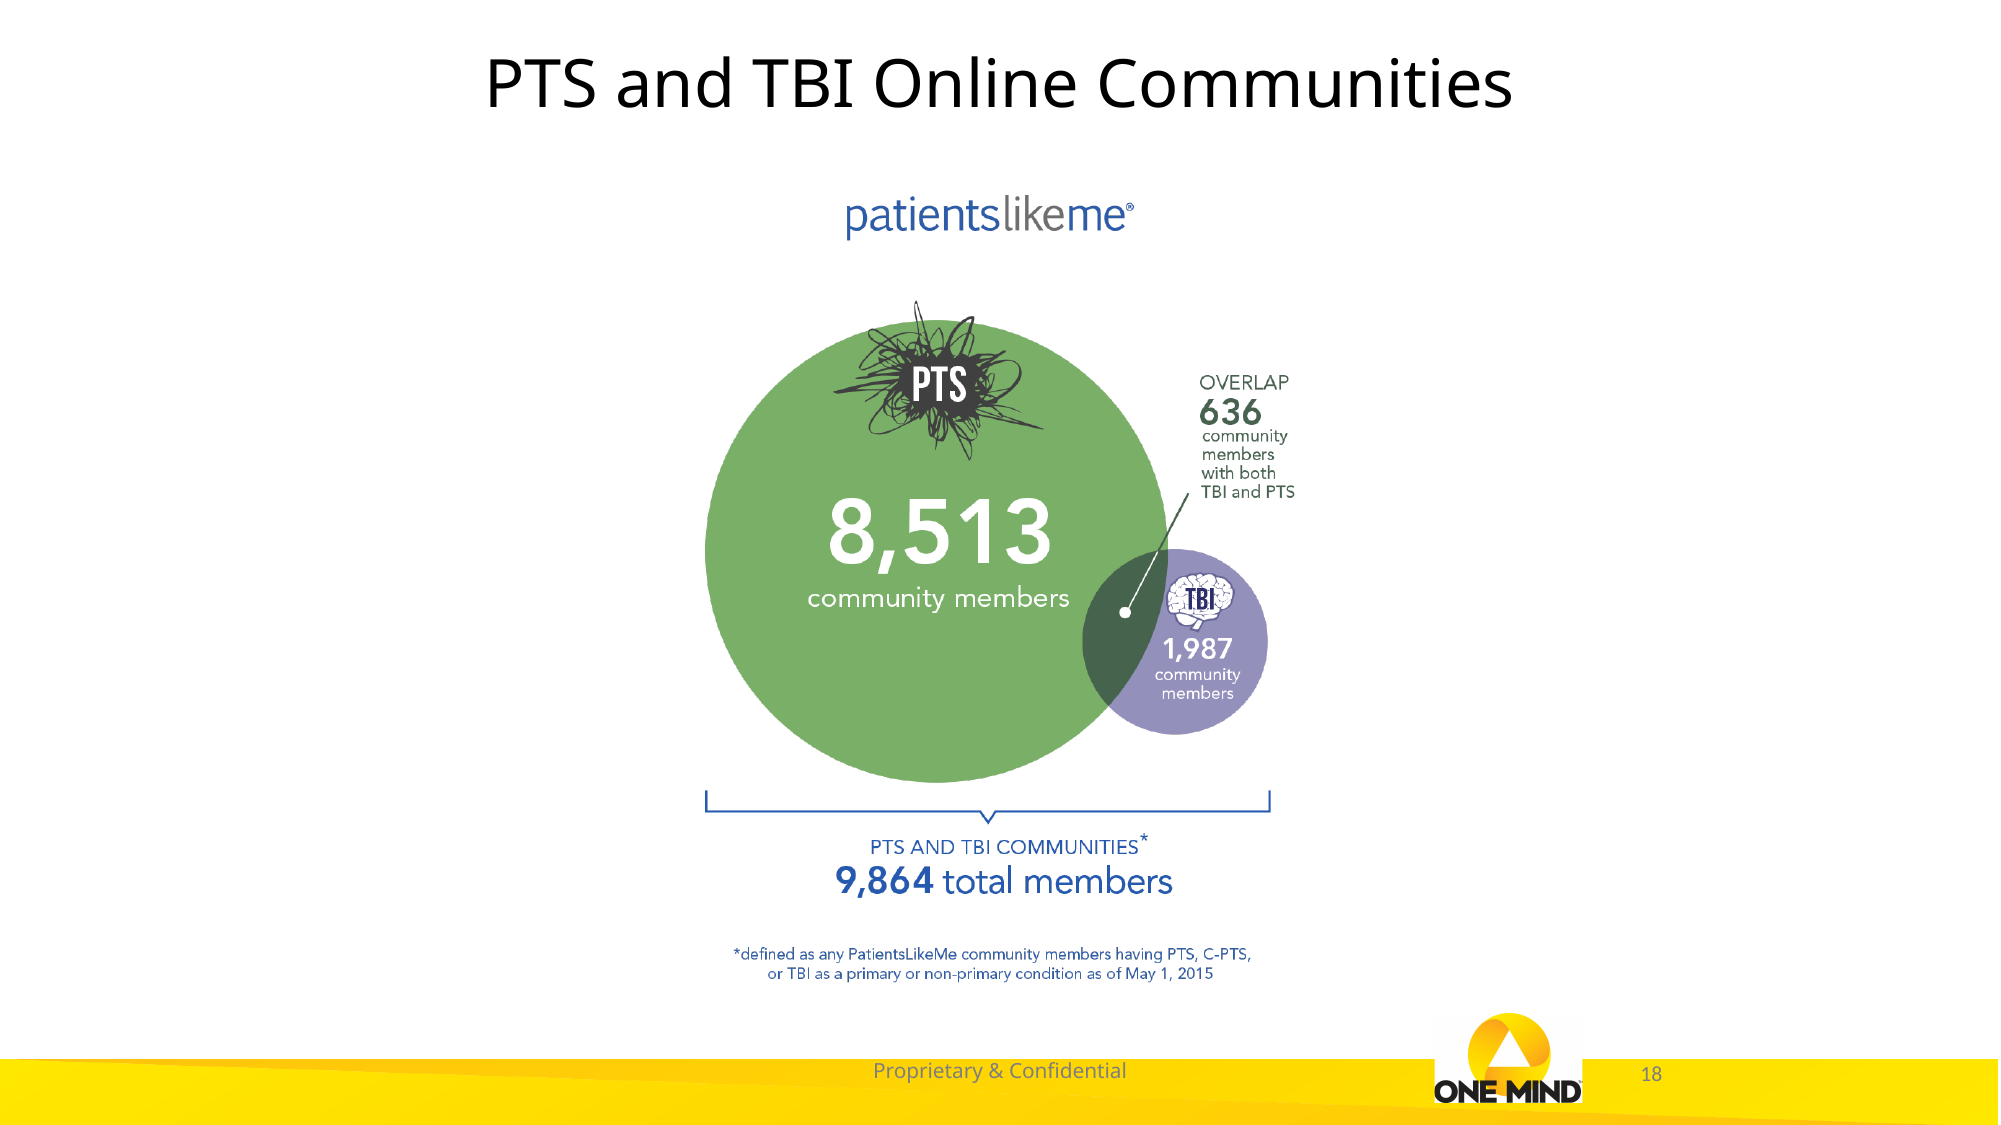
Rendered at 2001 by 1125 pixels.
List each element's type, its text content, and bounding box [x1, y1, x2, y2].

text_box 18 [1633, 1061, 1673, 1091]
text_box [1434, 1013, 1583, 1103]
picture [0, 1059, 2000, 1125]
picture [705, 195, 1295, 983]
text_box PTS and TBI Online Communities [267, 33, 1733, 129]
text_box Proprietary & Confidential [762, 1050, 1238, 1111]
